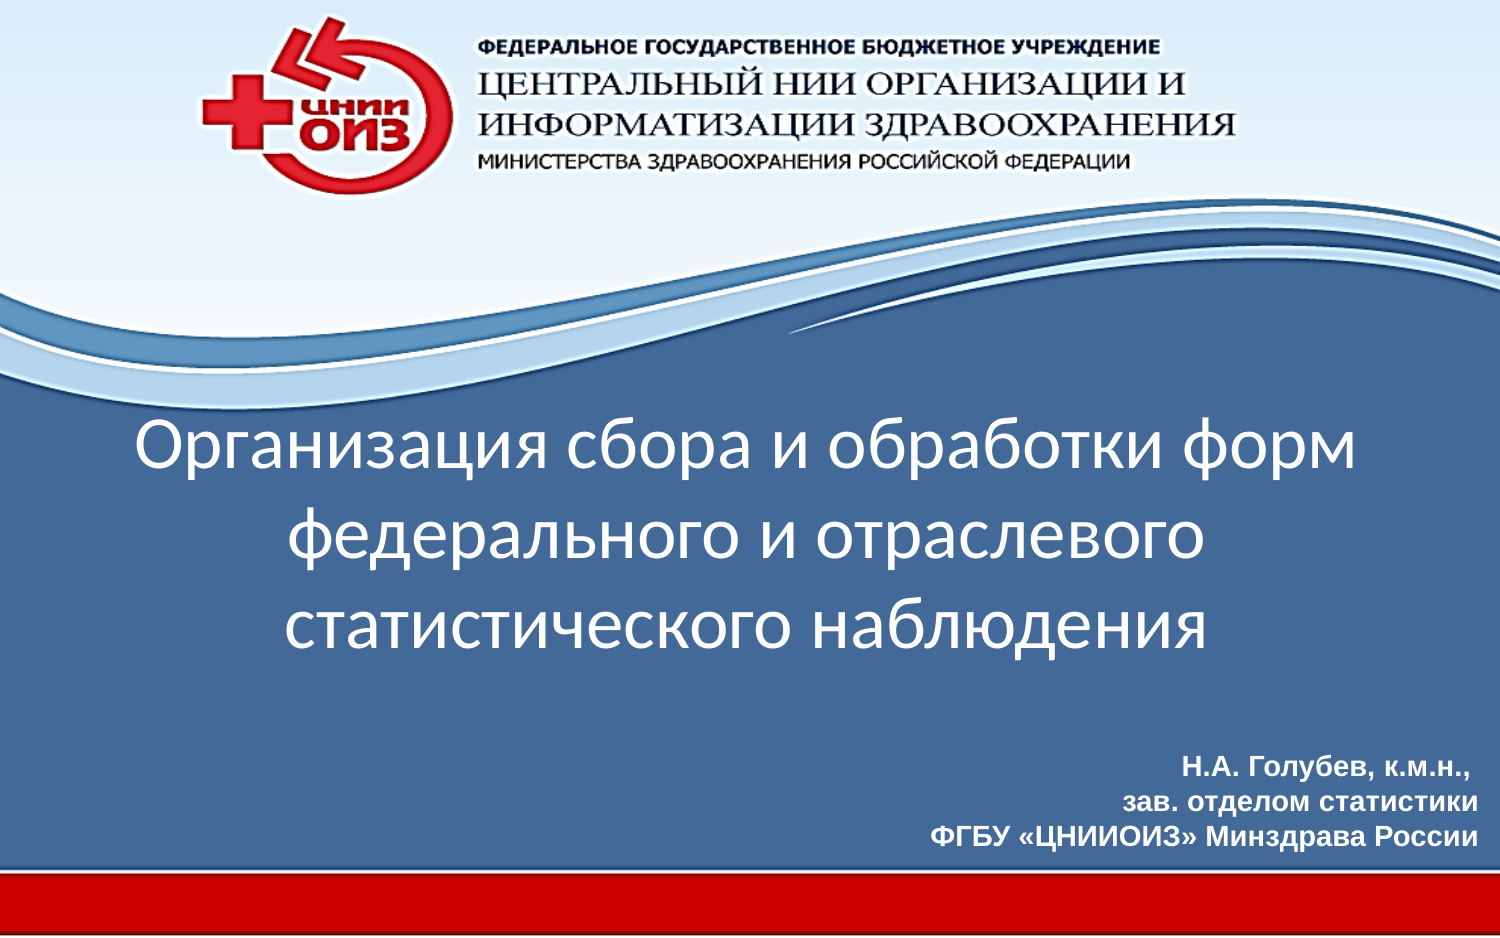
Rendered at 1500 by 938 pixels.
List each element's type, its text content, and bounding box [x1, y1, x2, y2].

picture [0, 0, 1500, 938]
subtitle Организация сбора и обработки форм федерального и отраслевого статистического наблюдения [88, 386, 1406, 682]
text_box Н.А. Голубев, к.м.н., зав. отделом статистики ФГБУ «ЦНИИОИЗ» Минздрава России [558, 740, 1494, 860]
